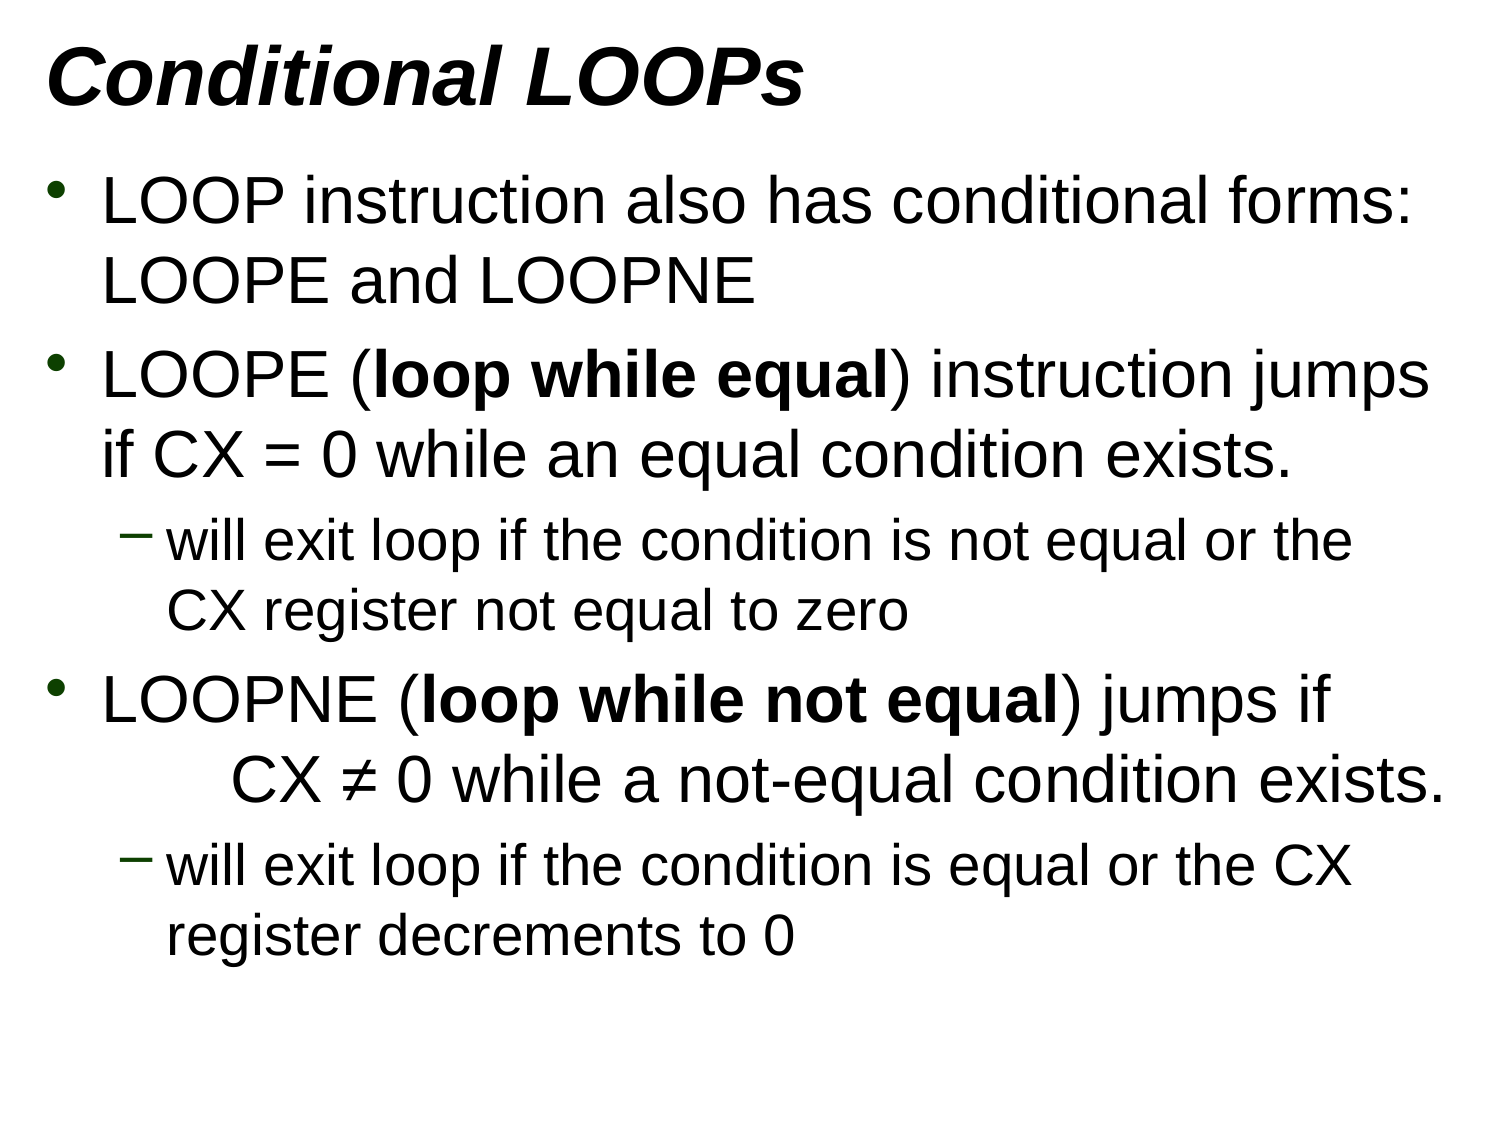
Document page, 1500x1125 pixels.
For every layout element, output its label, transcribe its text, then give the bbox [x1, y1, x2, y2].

title Conditional LOOPs [29, 14, 1493, 149]
list LOOP instruction also has conditional forms: LOOPE and LOOPNE LOOPE (loop while equal) instruction jumps if CX = 0 while an equal condition exists. will exit loop if the condition is not equal or the CX register not equal to zero LOOPNE (loop while not equal) jumps if CX ≠ 0 while a not-equal condition exists. will exit loop if the condition is equal or the CX register decrements to 0 [29, 149, 1493, 938]
